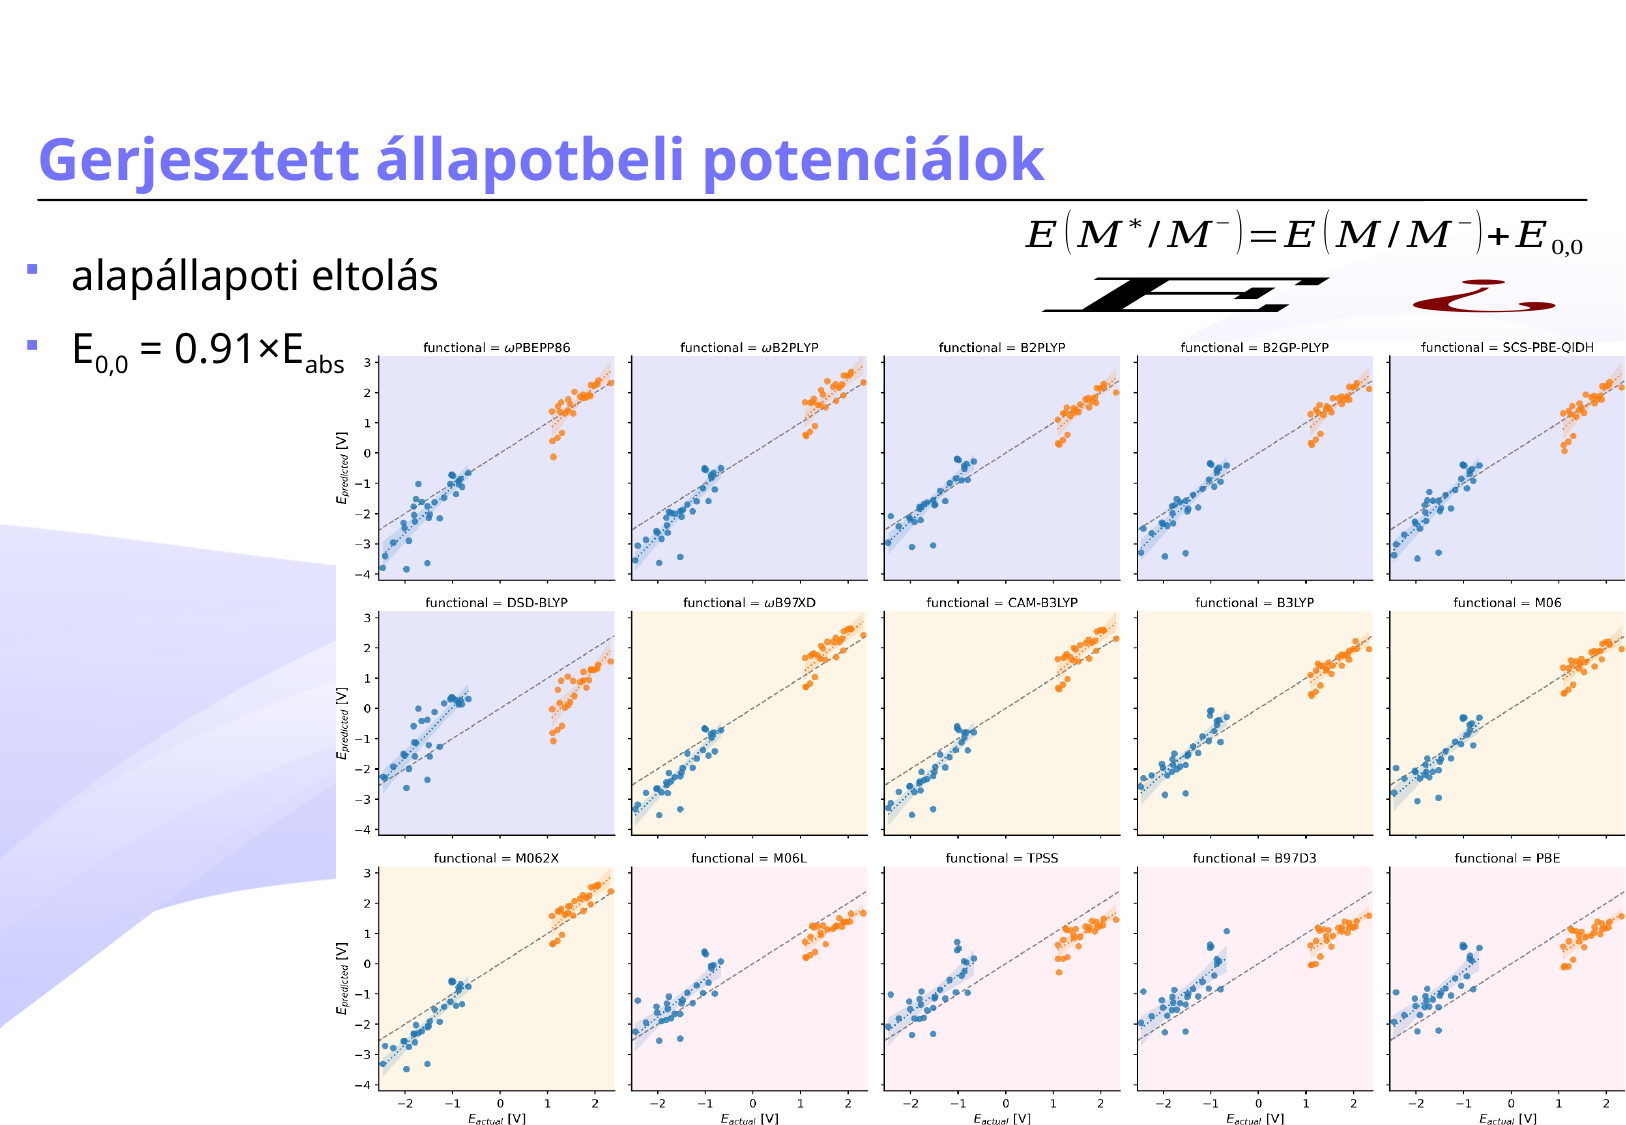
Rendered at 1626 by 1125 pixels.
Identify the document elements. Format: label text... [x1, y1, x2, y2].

text_box alapállapoti eltolás E0,0 = 0.91×Eabs [9, 241, 967, 386]
picture [335, 342, 1625, 1125]
title Gerjesztett állapotbeli potenciálok [37, 74, 1588, 201]
